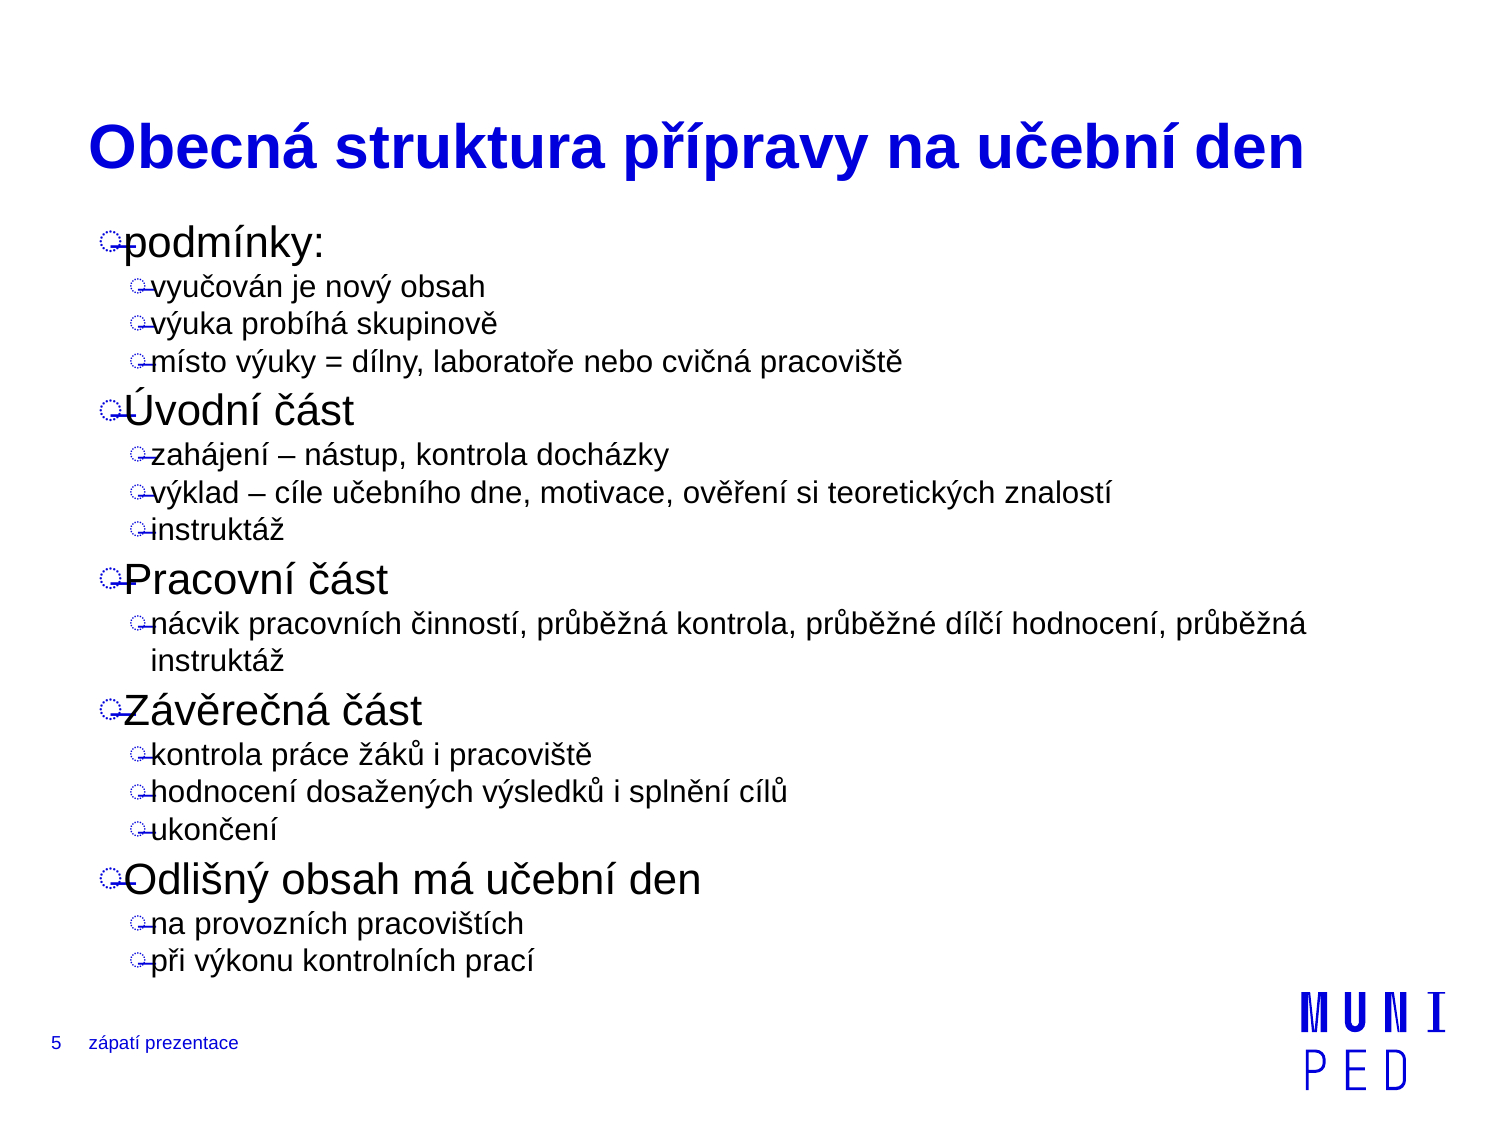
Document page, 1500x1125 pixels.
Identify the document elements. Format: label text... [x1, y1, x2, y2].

footer zápatí prezentace [88, 1021, 1063, 1063]
list podmínky: vyučován je nový obsah výuka probíhá skupinově místo výuky = dílny, laboratoře nebo cvičná pracoviště Úvodní část zahájení – nástup, kontrola docházky výklad – cíle učebního dne, motivace, ověření si teoretických znalostí instruktáž Pracovní část nácvik pracovních činností, průběžná kontrola, průběžné dílčí hodnocení, průběžná instruktáž Závěrečná část kontrola práce žáků i pracoviště hodnocení dosažených výsledků i splnění cílů ukončení Odlišný obsah má učební den na provozních pracovištích při výkonu kontrolních prací [88, 209, 1412, 957]
title Obecná struktura přípravy na učební den [88, 118, 1412, 193]
slide_number 5 [50, 1021, 82, 1063]
